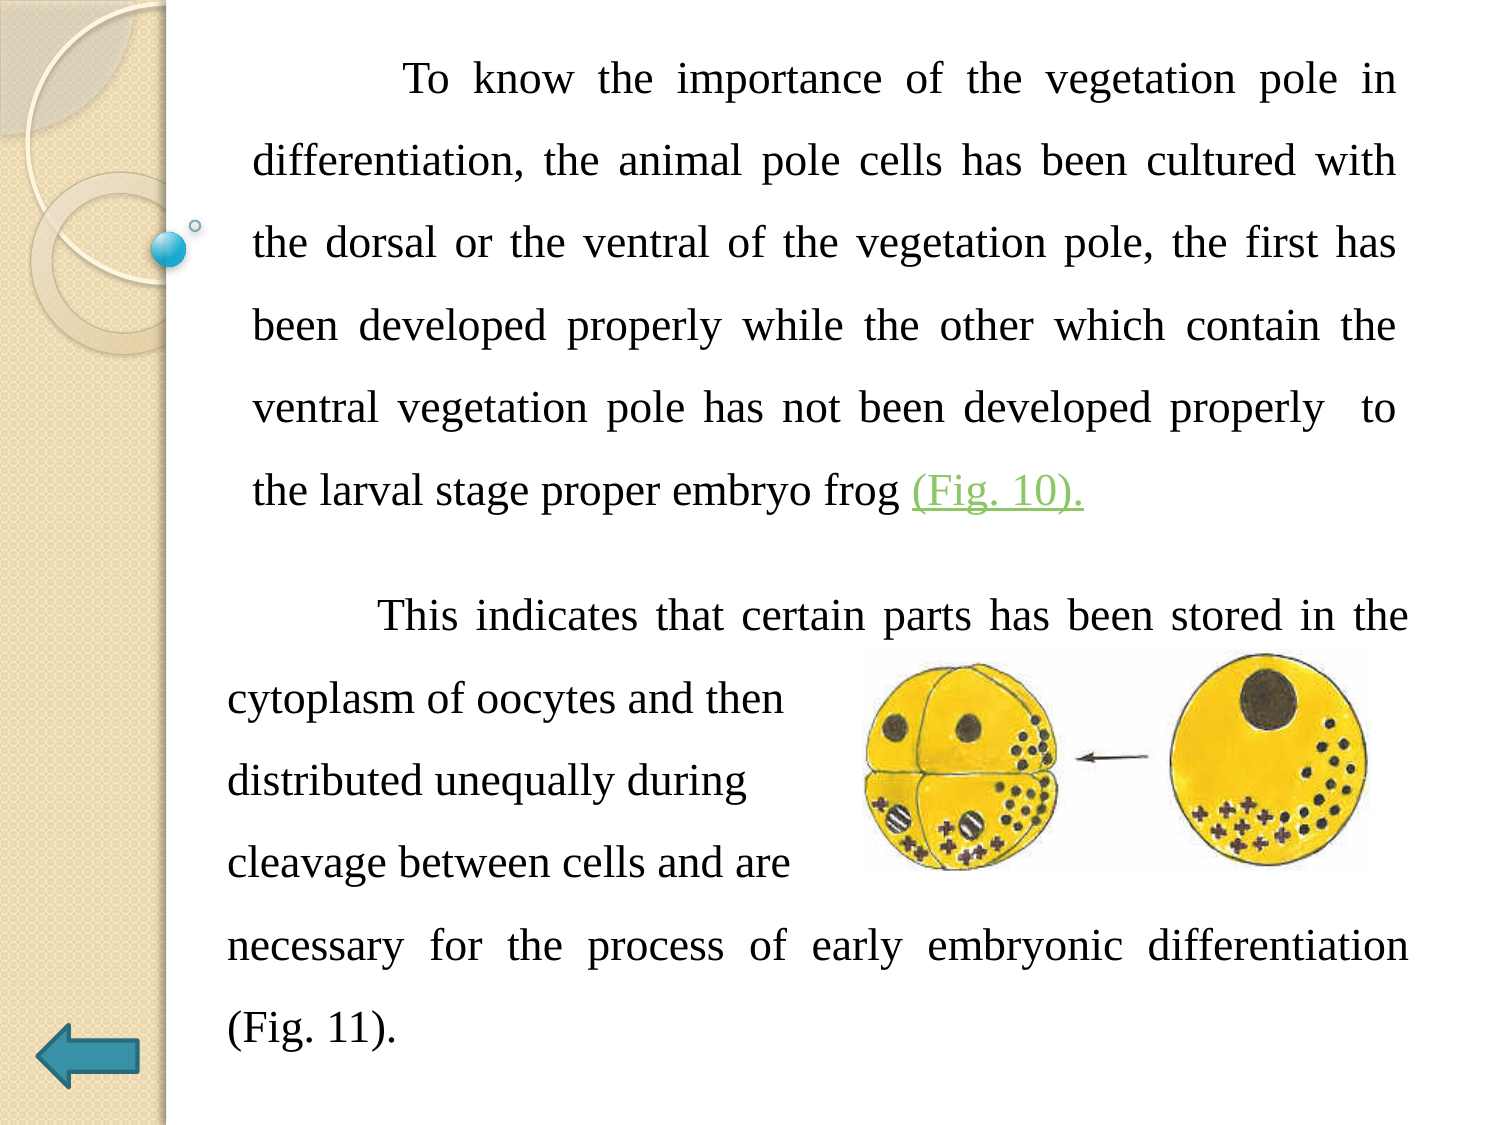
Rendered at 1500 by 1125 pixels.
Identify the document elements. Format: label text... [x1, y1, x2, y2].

text_box [35, 1023, 140, 1090]
picture [862, 649, 1372, 874]
text_box To know the importance of the vegetation pole in differentiation, the animal pole cells has been cultured with the dorsal or the ventral of the vegetation pole, the first has been developed properly while the other which contain the ventral vegetation pole has not been developed properly to the larval stage proper embryo frog (Fig. 10). [237, 12, 1413, 522]
text_box This indicates that certain parts has been stored in the cytoplasm of oocytes and then distributed unequally during cleavage between cells and are necessary for the process of early embryonic differentiation (Fig. 11). [212, 549, 1425, 1060]
